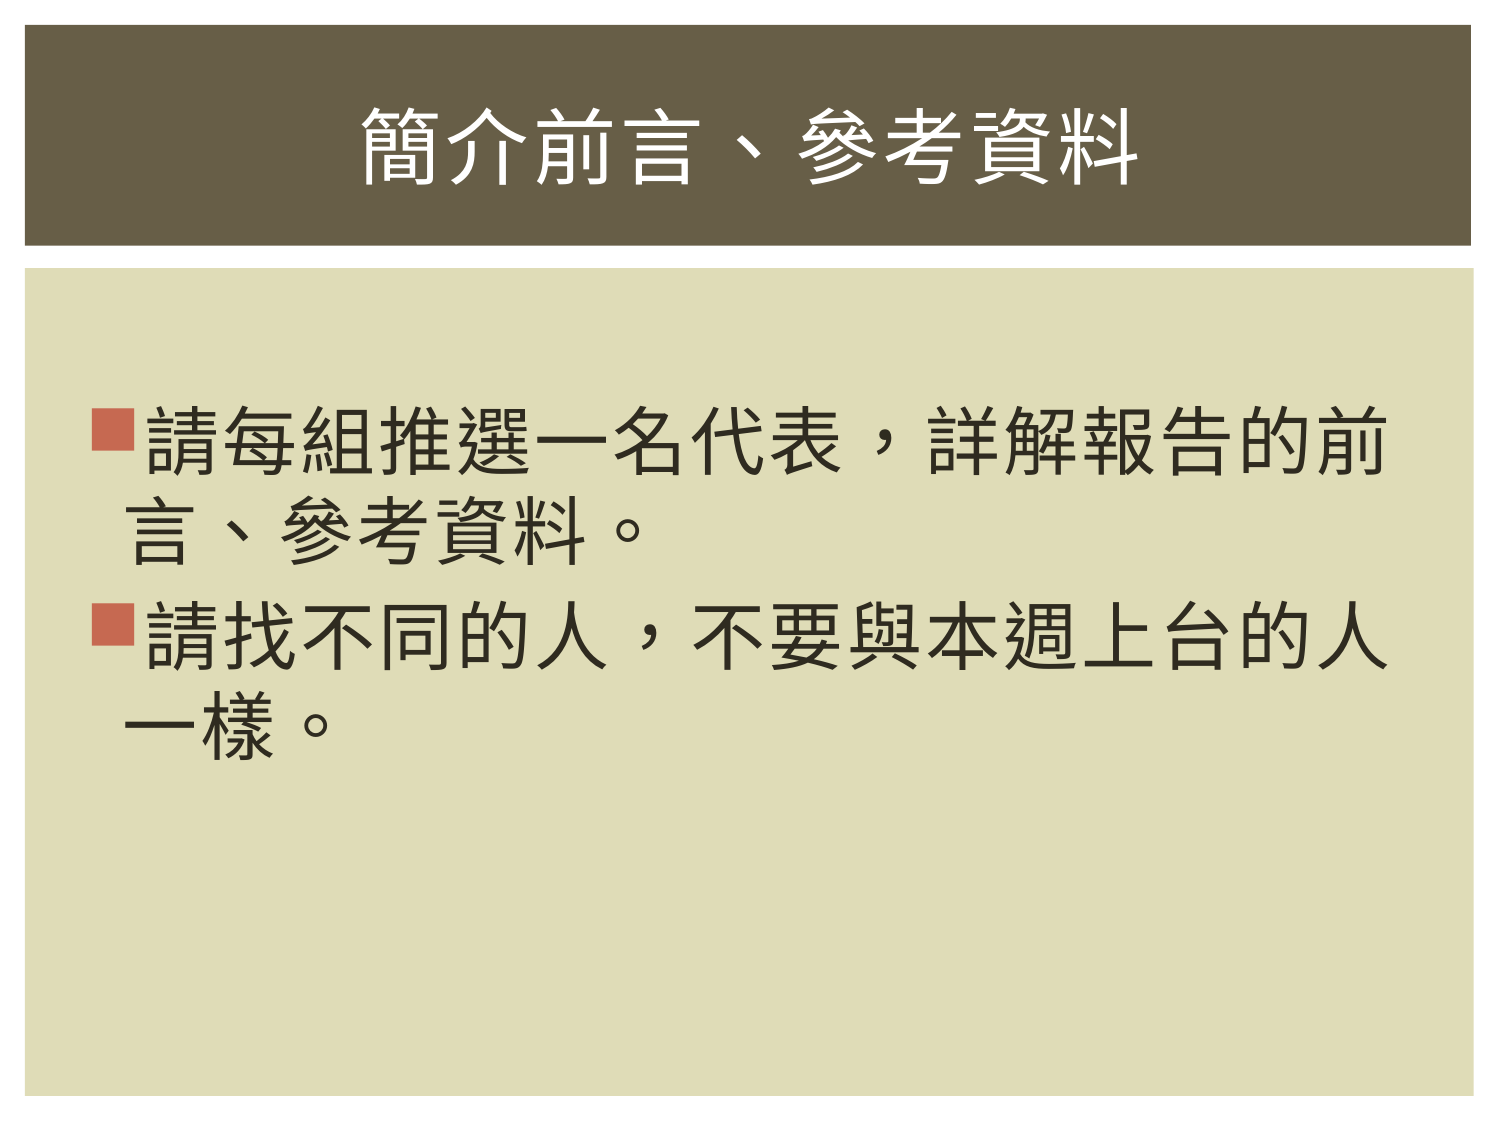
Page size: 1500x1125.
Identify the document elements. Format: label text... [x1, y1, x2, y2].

title 簡介前言、參考資料 [62, 58, 1438, 232]
list 請每組推選一名代表，詳解報告的前言、參考資料。 請找不同的人，不要與本週上台的人一樣。 [62, 281, 1442, 1005]
